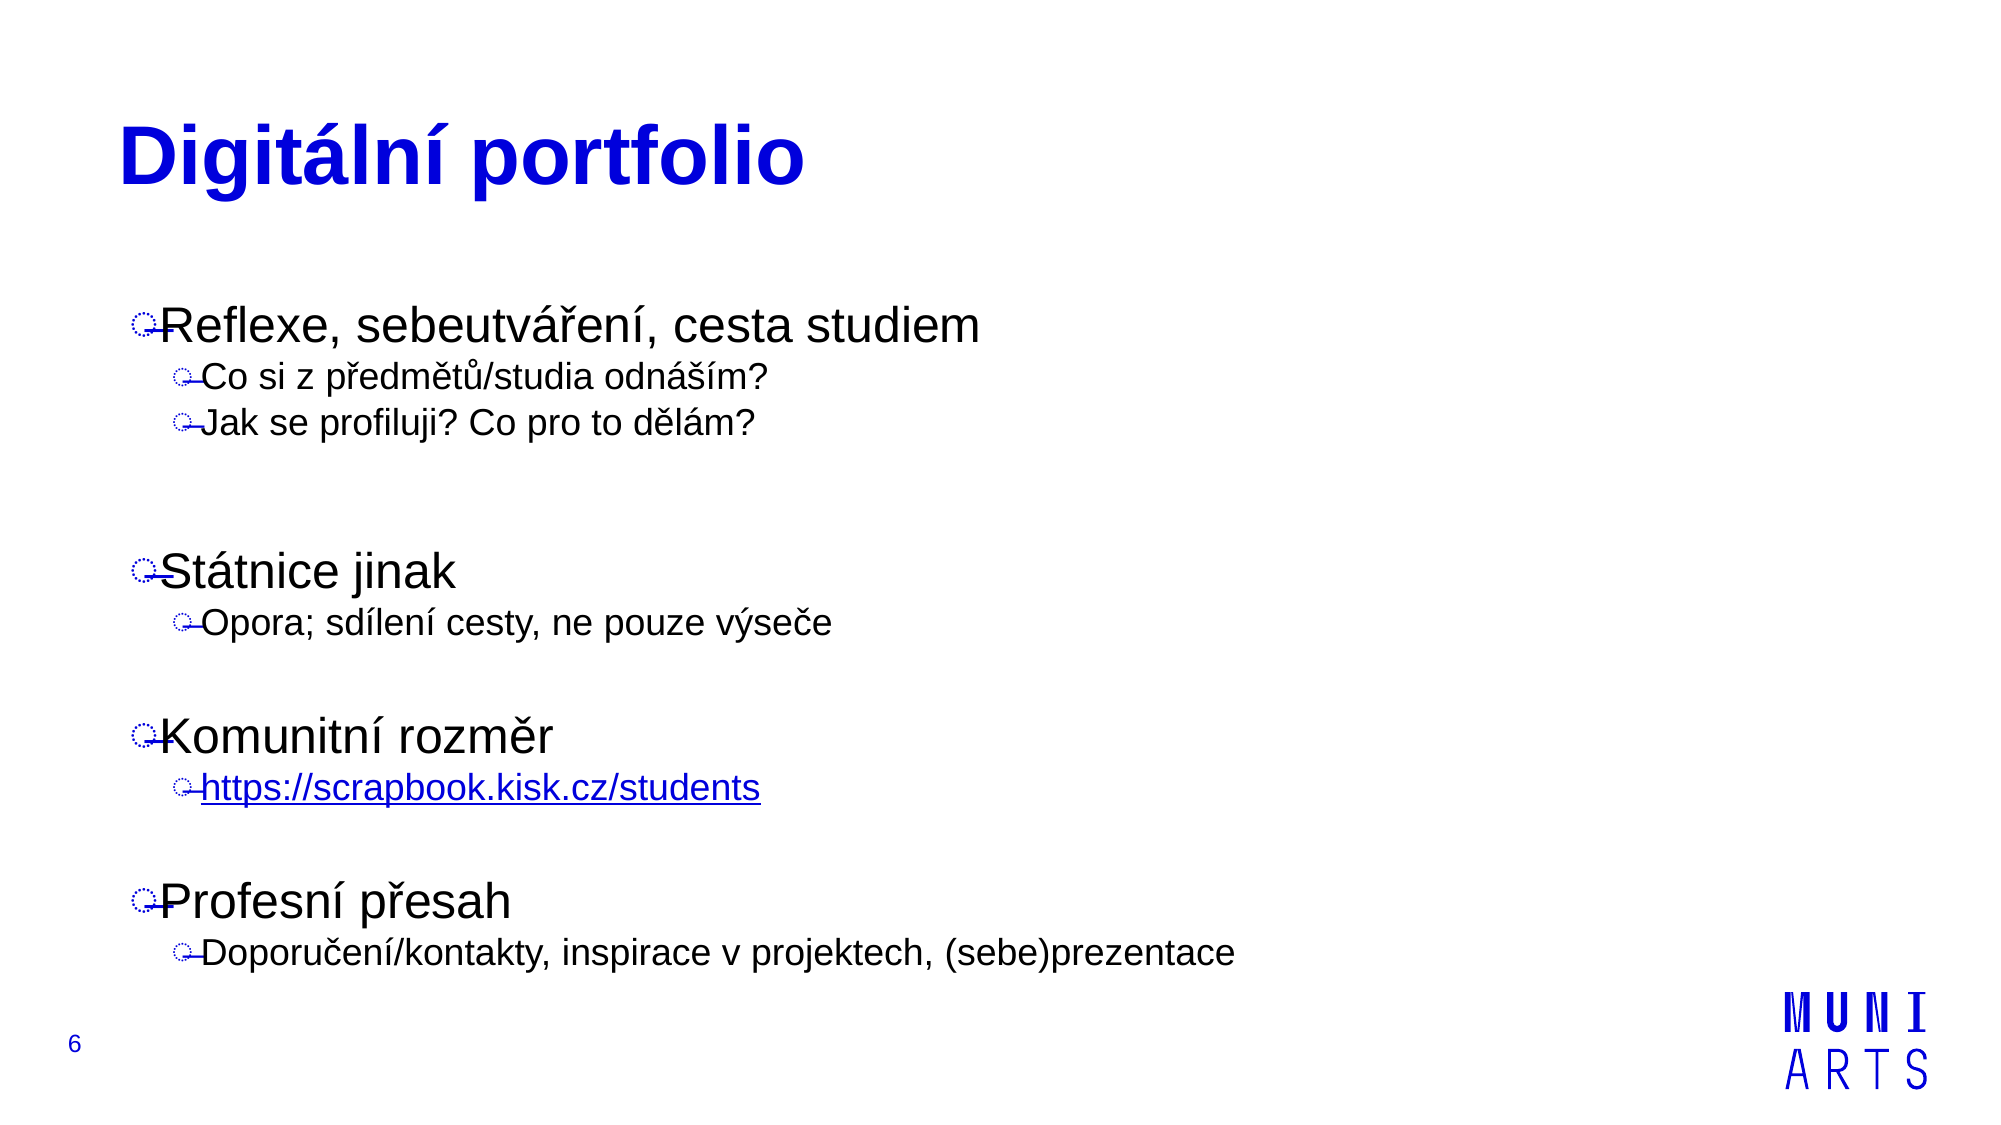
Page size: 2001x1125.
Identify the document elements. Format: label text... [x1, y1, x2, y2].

list Reflexe, sebeutváření, cesta studiem Co si z předmětů/studia odnáším? Jak se profiluji? Co pro to dělám? Státnice jinak Opora; sdílení cesty, ne pouze výseče Komunitní rozměr https://scrapbook.kisk.cz/students Profesní přesah Doporučení/kontakty, inspirace v projektech, (sebe)prezentace [118, 277, 1883, 957]
slide_number 6 [67, 1021, 110, 1063]
title Digitální portfolio [118, 118, 1883, 193]
